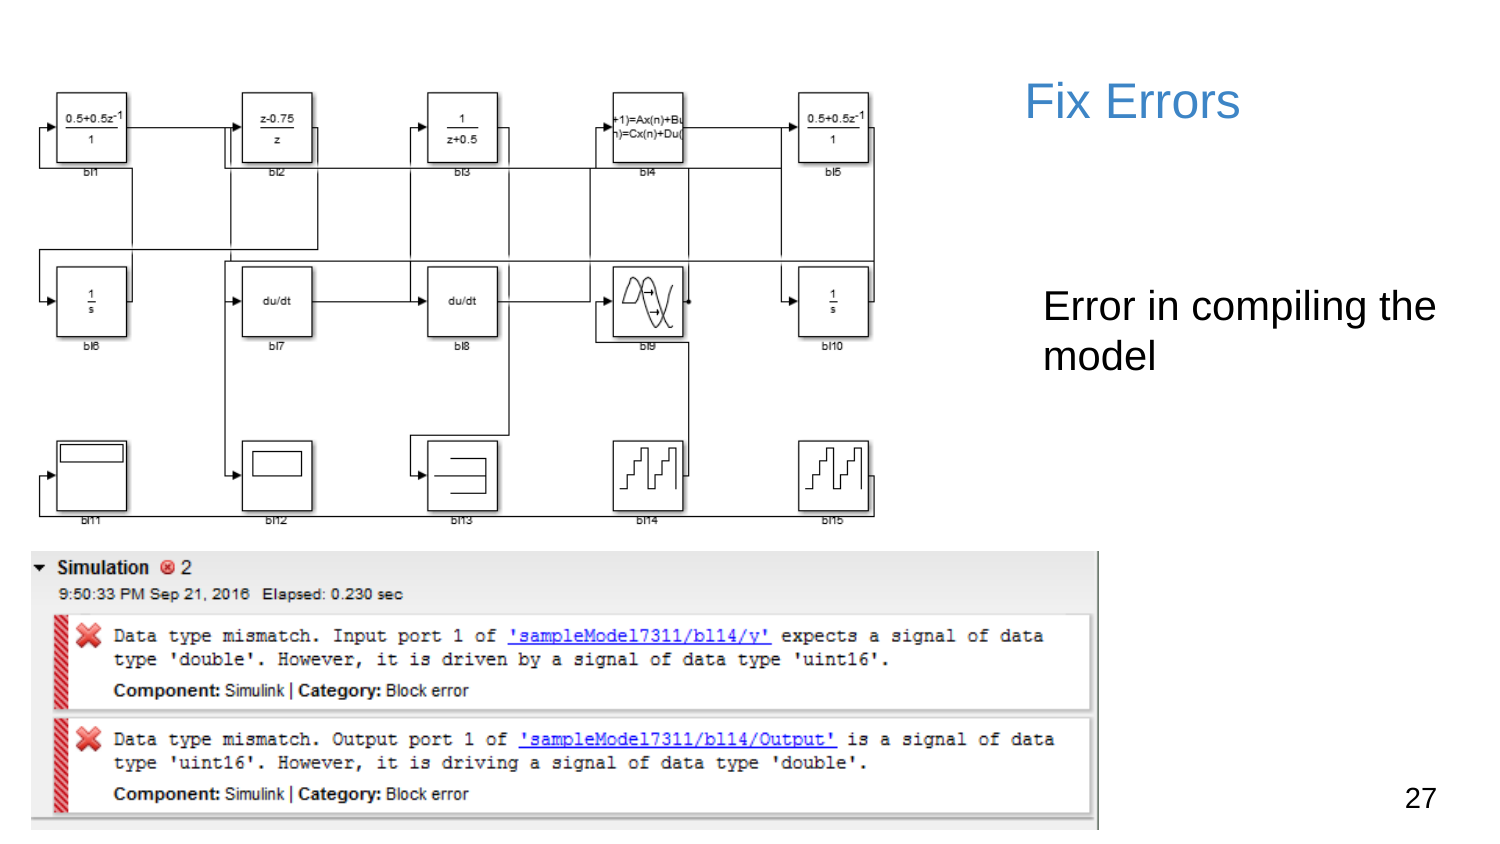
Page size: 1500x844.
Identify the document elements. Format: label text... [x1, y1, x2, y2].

title Fix Errors [1009, 44, 1480, 138]
slide_number 26 [1389, 764, 1480, 830]
picture [31, 61, 1099, 830]
text_box Error in compiling the model [1009, 271, 1470, 487]
